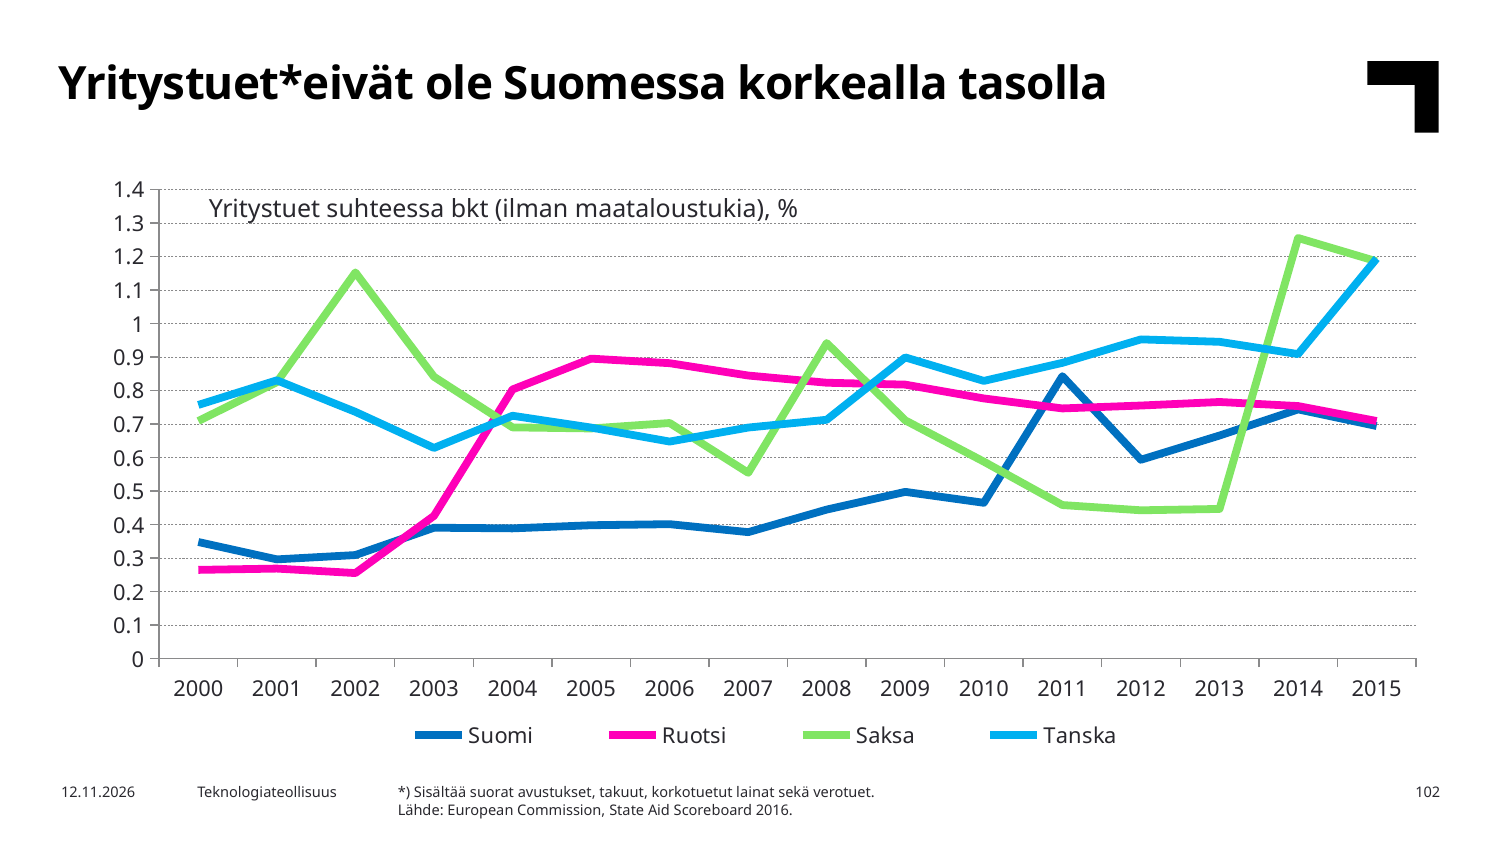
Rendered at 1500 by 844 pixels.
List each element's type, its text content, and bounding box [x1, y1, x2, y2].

footer Teknologiateollisuus [182, 775, 382, 803]
slide_number 102 [1313, 775, 1456, 803]
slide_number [46, 775, 182, 803]
list Yritystuet*eivät ole Suomessa korkealla tasolla [41, 46, 1353, 153]
chart [62, 161, 1440, 763]
list *) Sisältää suorat avustukset, takuut, korkotuetut lainat sekä verotuet. Lähde: European Commission, State Aid Scoreboard 2016. [382, 775, 1034, 803]
